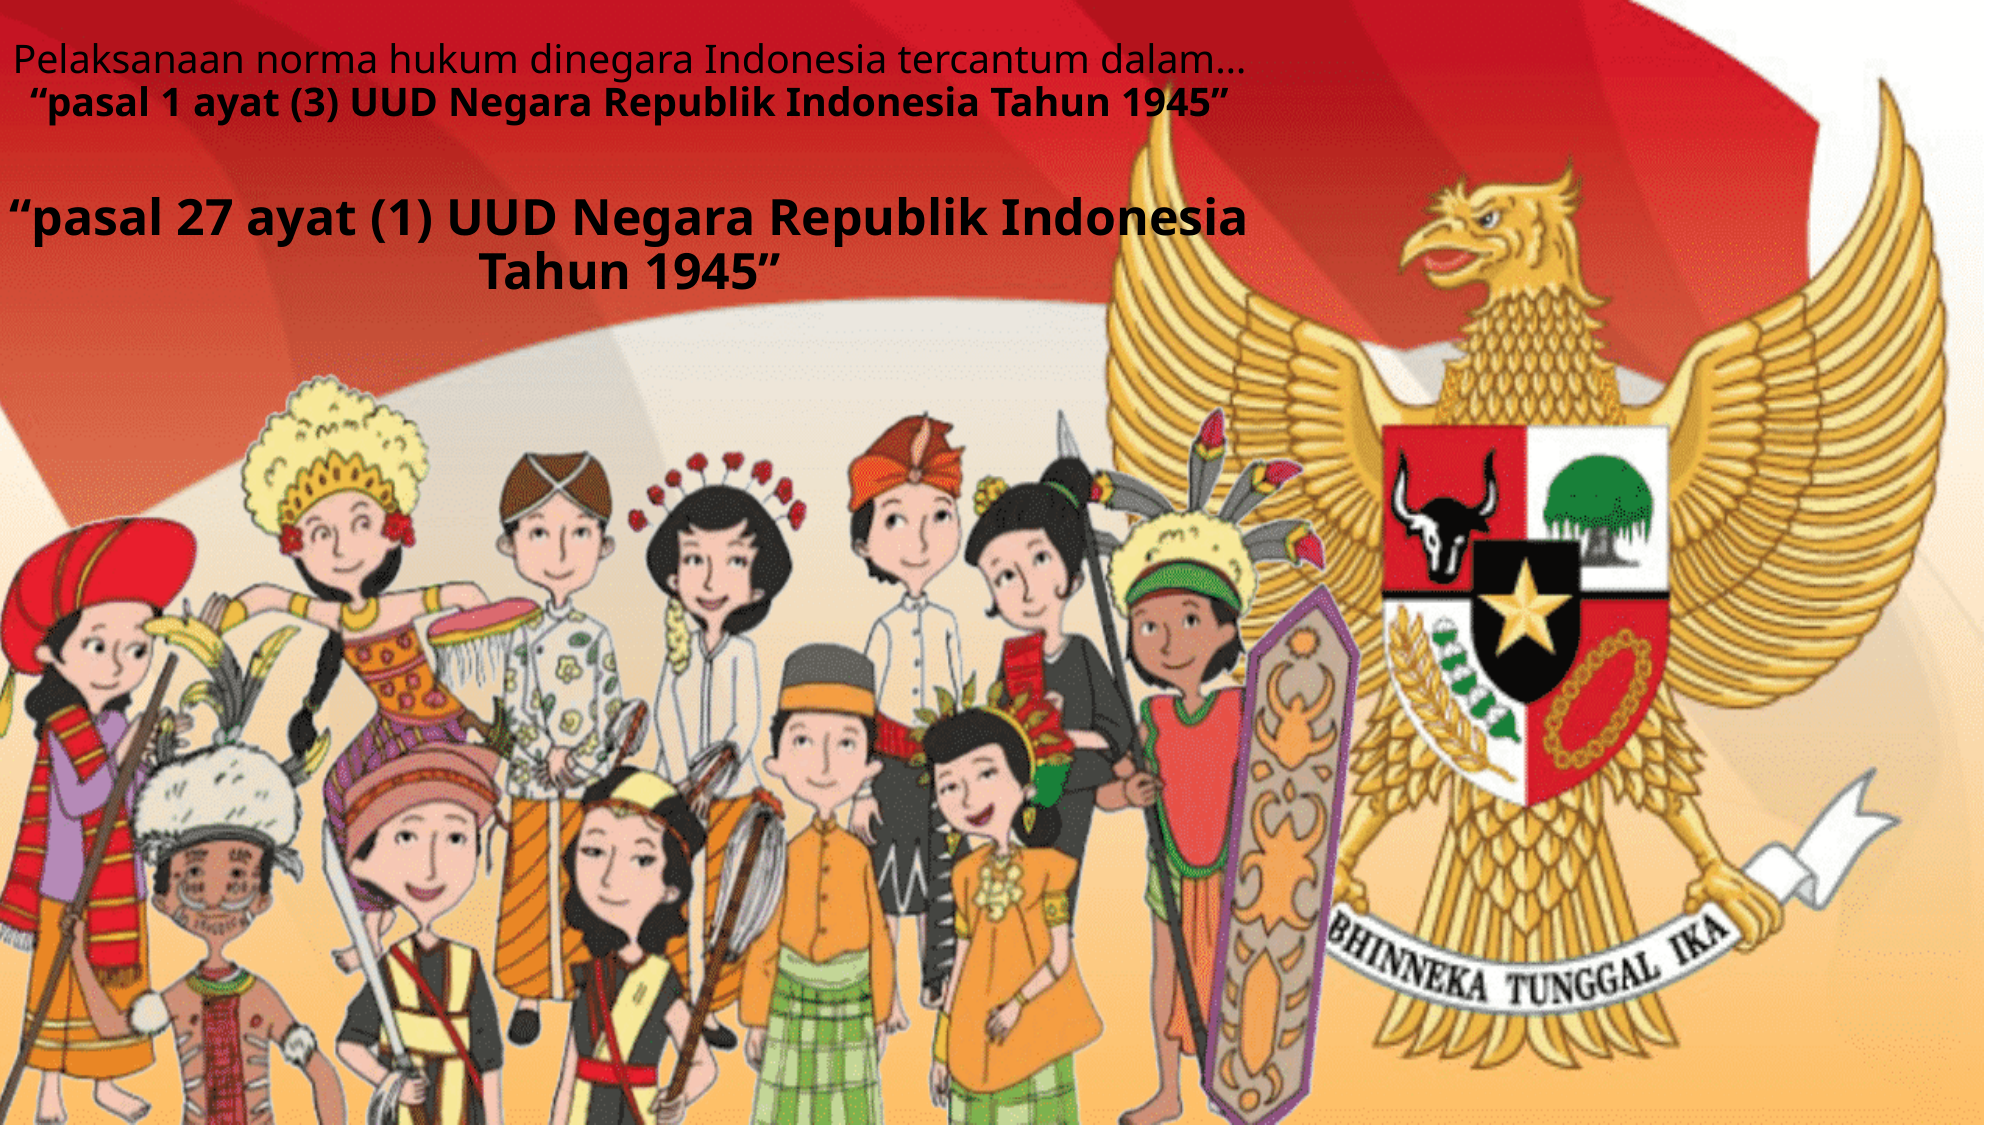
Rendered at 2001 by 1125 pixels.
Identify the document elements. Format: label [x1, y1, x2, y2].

list [0, 0, 1984, 1125]
